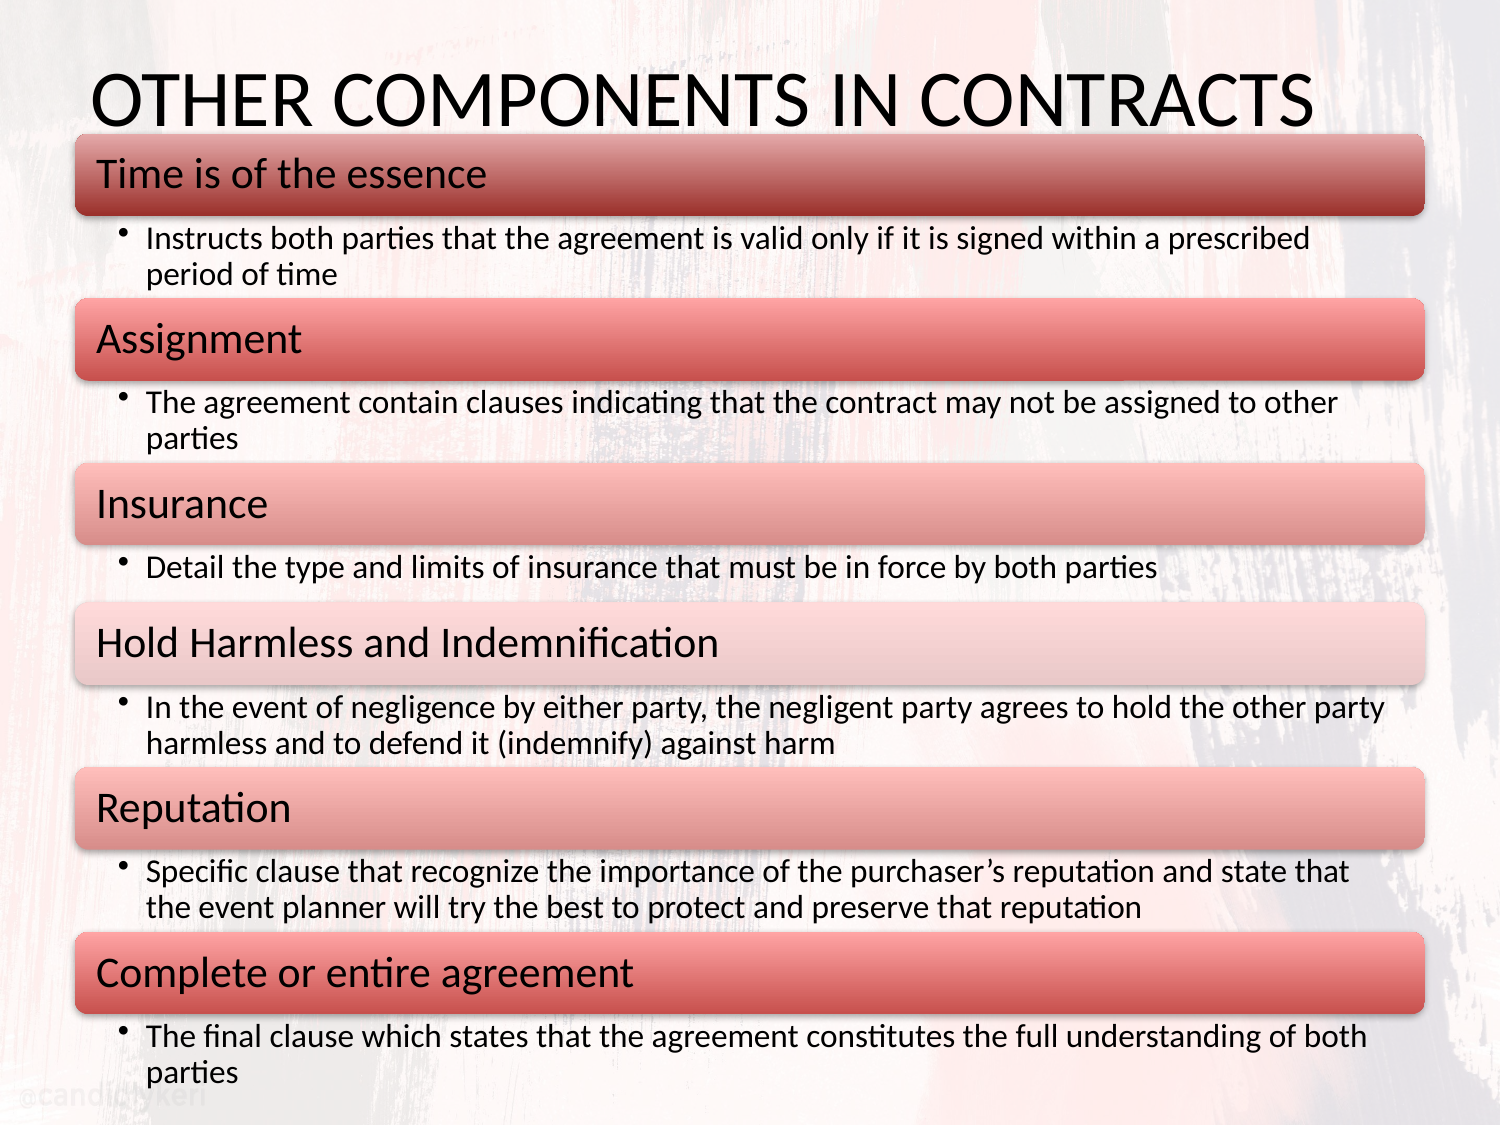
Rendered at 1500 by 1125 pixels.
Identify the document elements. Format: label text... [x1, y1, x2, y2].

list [74, 131, 1426, 1098]
title OTHER COMPONENTS IN CONTRACTS [75, 0, 1425, 131]
